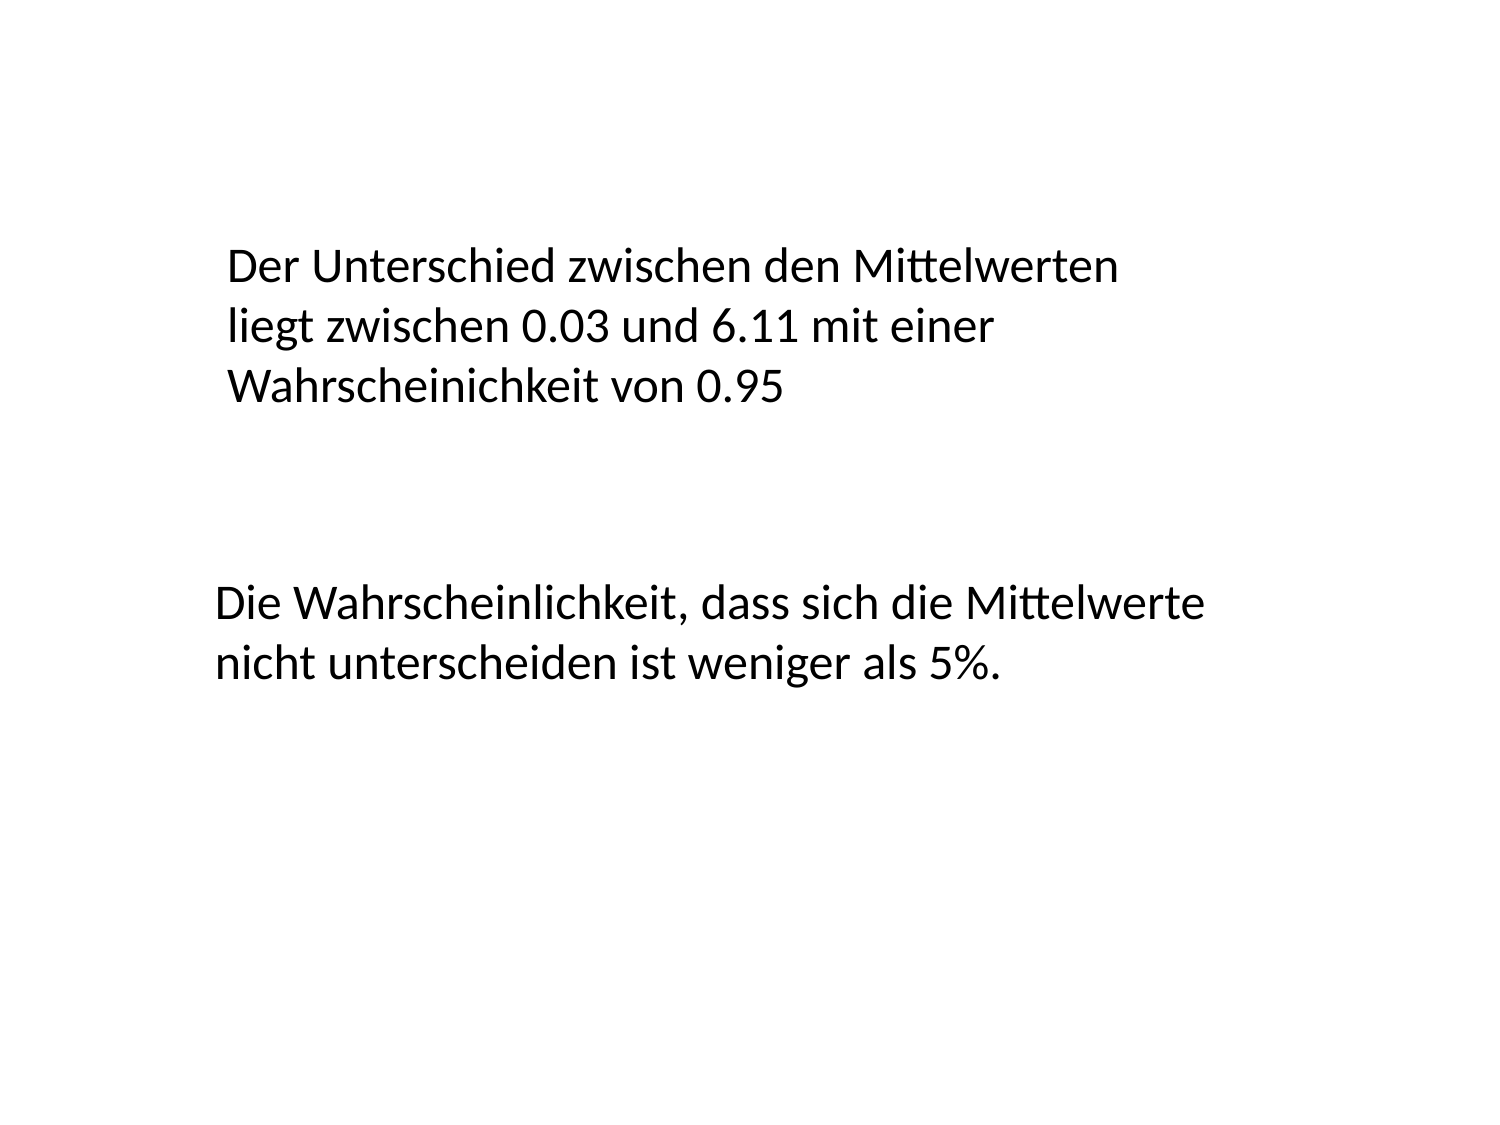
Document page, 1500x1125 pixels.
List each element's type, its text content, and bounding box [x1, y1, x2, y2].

text_box Der Unterschied zwischen den Mittelwerten liegt zwischen 0.03 und 6.11 mit einer Wahrscheinichkeit von 0.95 [212, 224, 1175, 420]
text_box Die Wahrscheinlichkeit, dass sich die Mittelwerte nicht unterscheiden ist weniger als 5%. [200, 562, 1275, 698]
